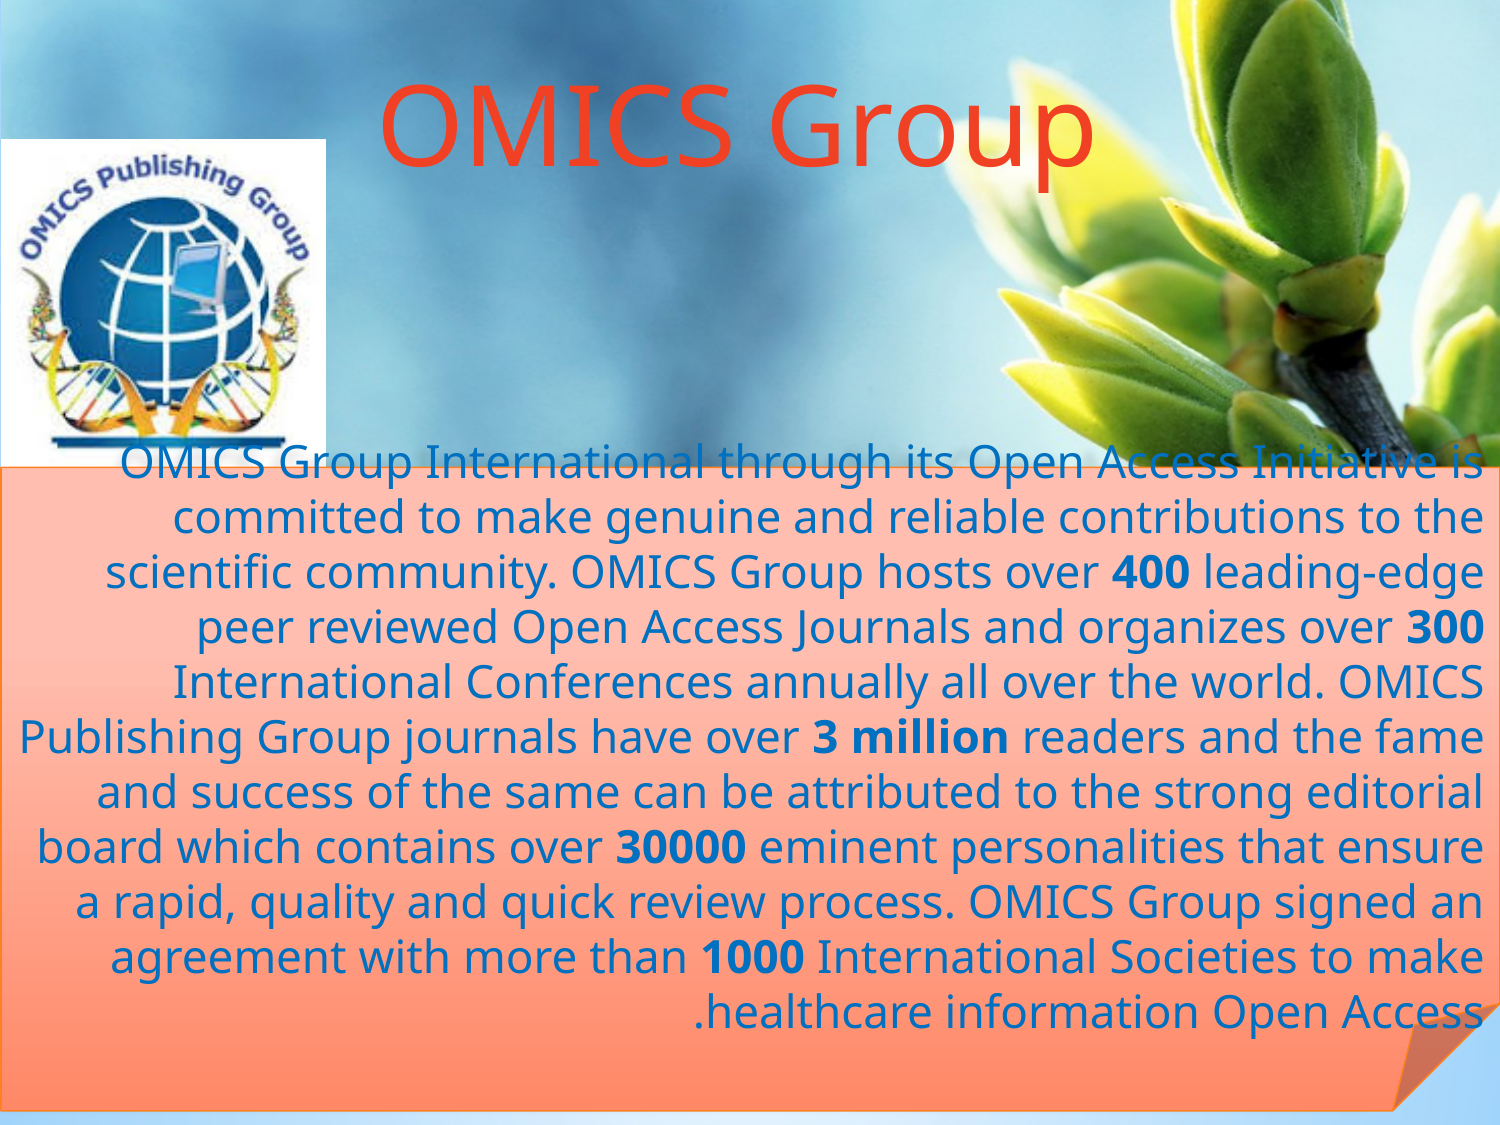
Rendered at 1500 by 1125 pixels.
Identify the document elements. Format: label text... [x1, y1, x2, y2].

text_box OMICS Group International through its Open Access Initiative is committed to make genuine and reliable contributions to the scientific community. OMICS Group hosts over 400 leading-edge peer reviewed Open Access Journals and organizes over 300 International Conferences annually all over the world. OMICS Publishing Group journals have over 3 million readers and the fame and success of the same can be attributed to the strong editorial board which contains over 30000 eminent personalities that ensure a rapid, quality and quick review process. OMICS Group signed an agreement with more than 1000 International Societies to make healthcare information Open Access. [0, 476, 1500, 1112]
picture [0, 0, 1500, 468]
